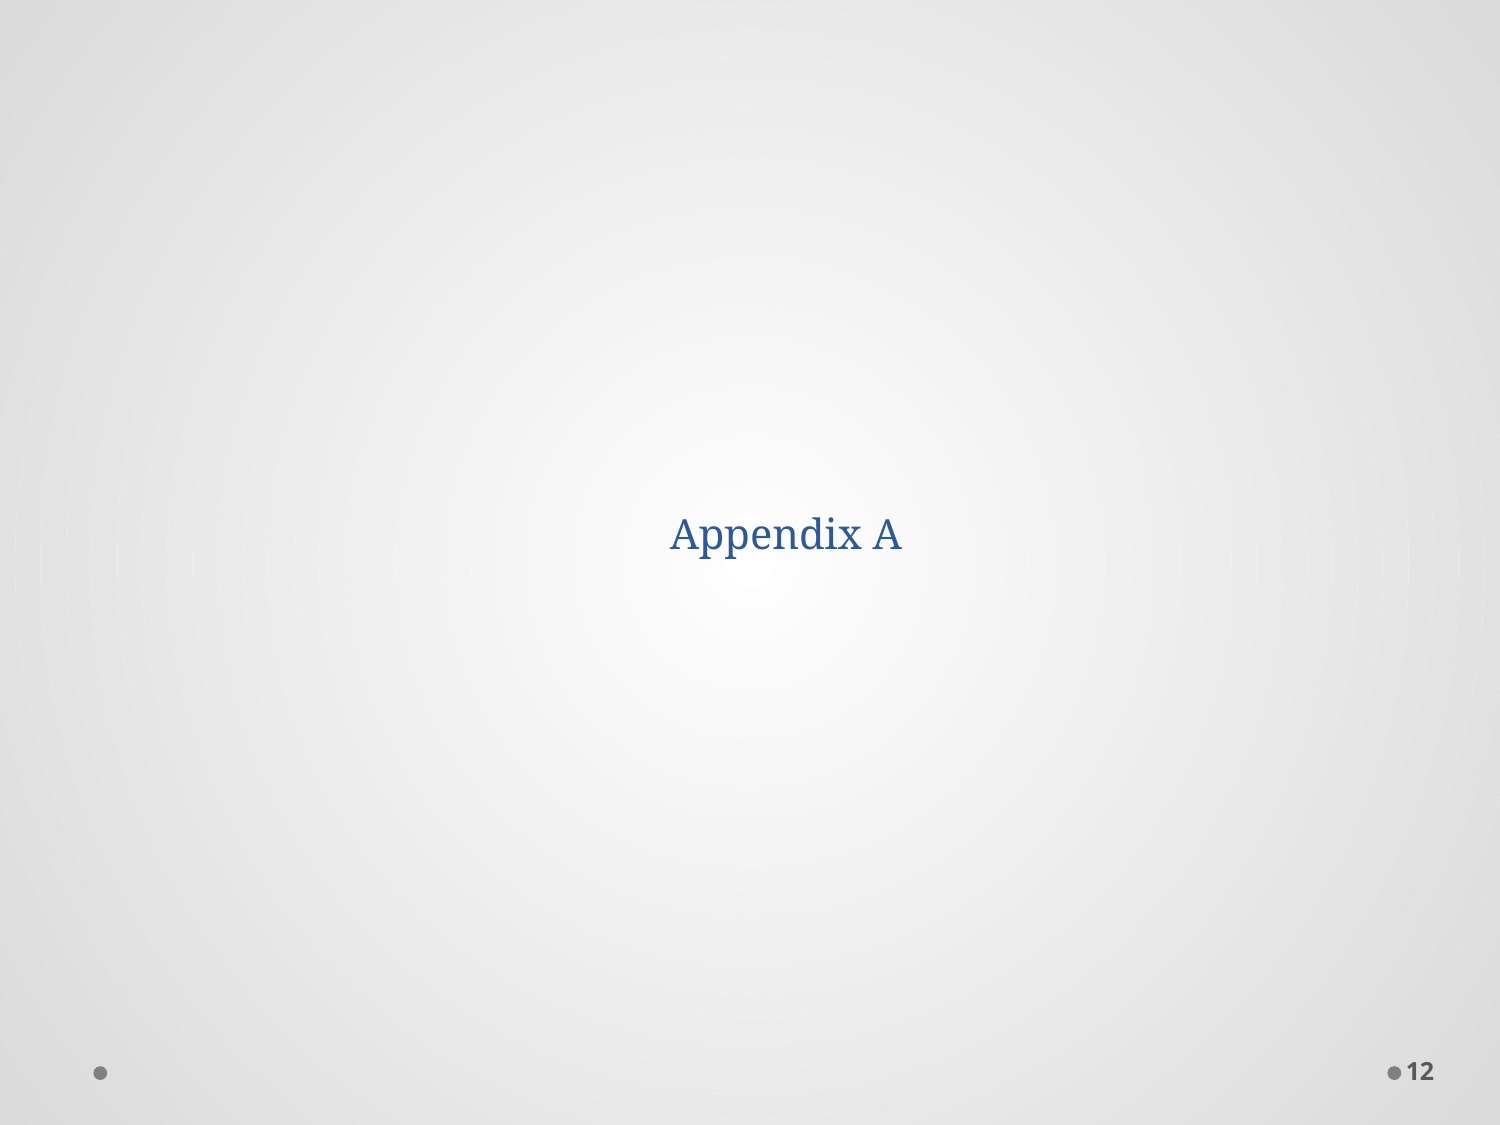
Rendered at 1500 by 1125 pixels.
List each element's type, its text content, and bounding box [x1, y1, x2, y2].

title Appendix A [96, 505, 1475, 566]
slide_number 11 [1401, 1042, 1494, 1103]
